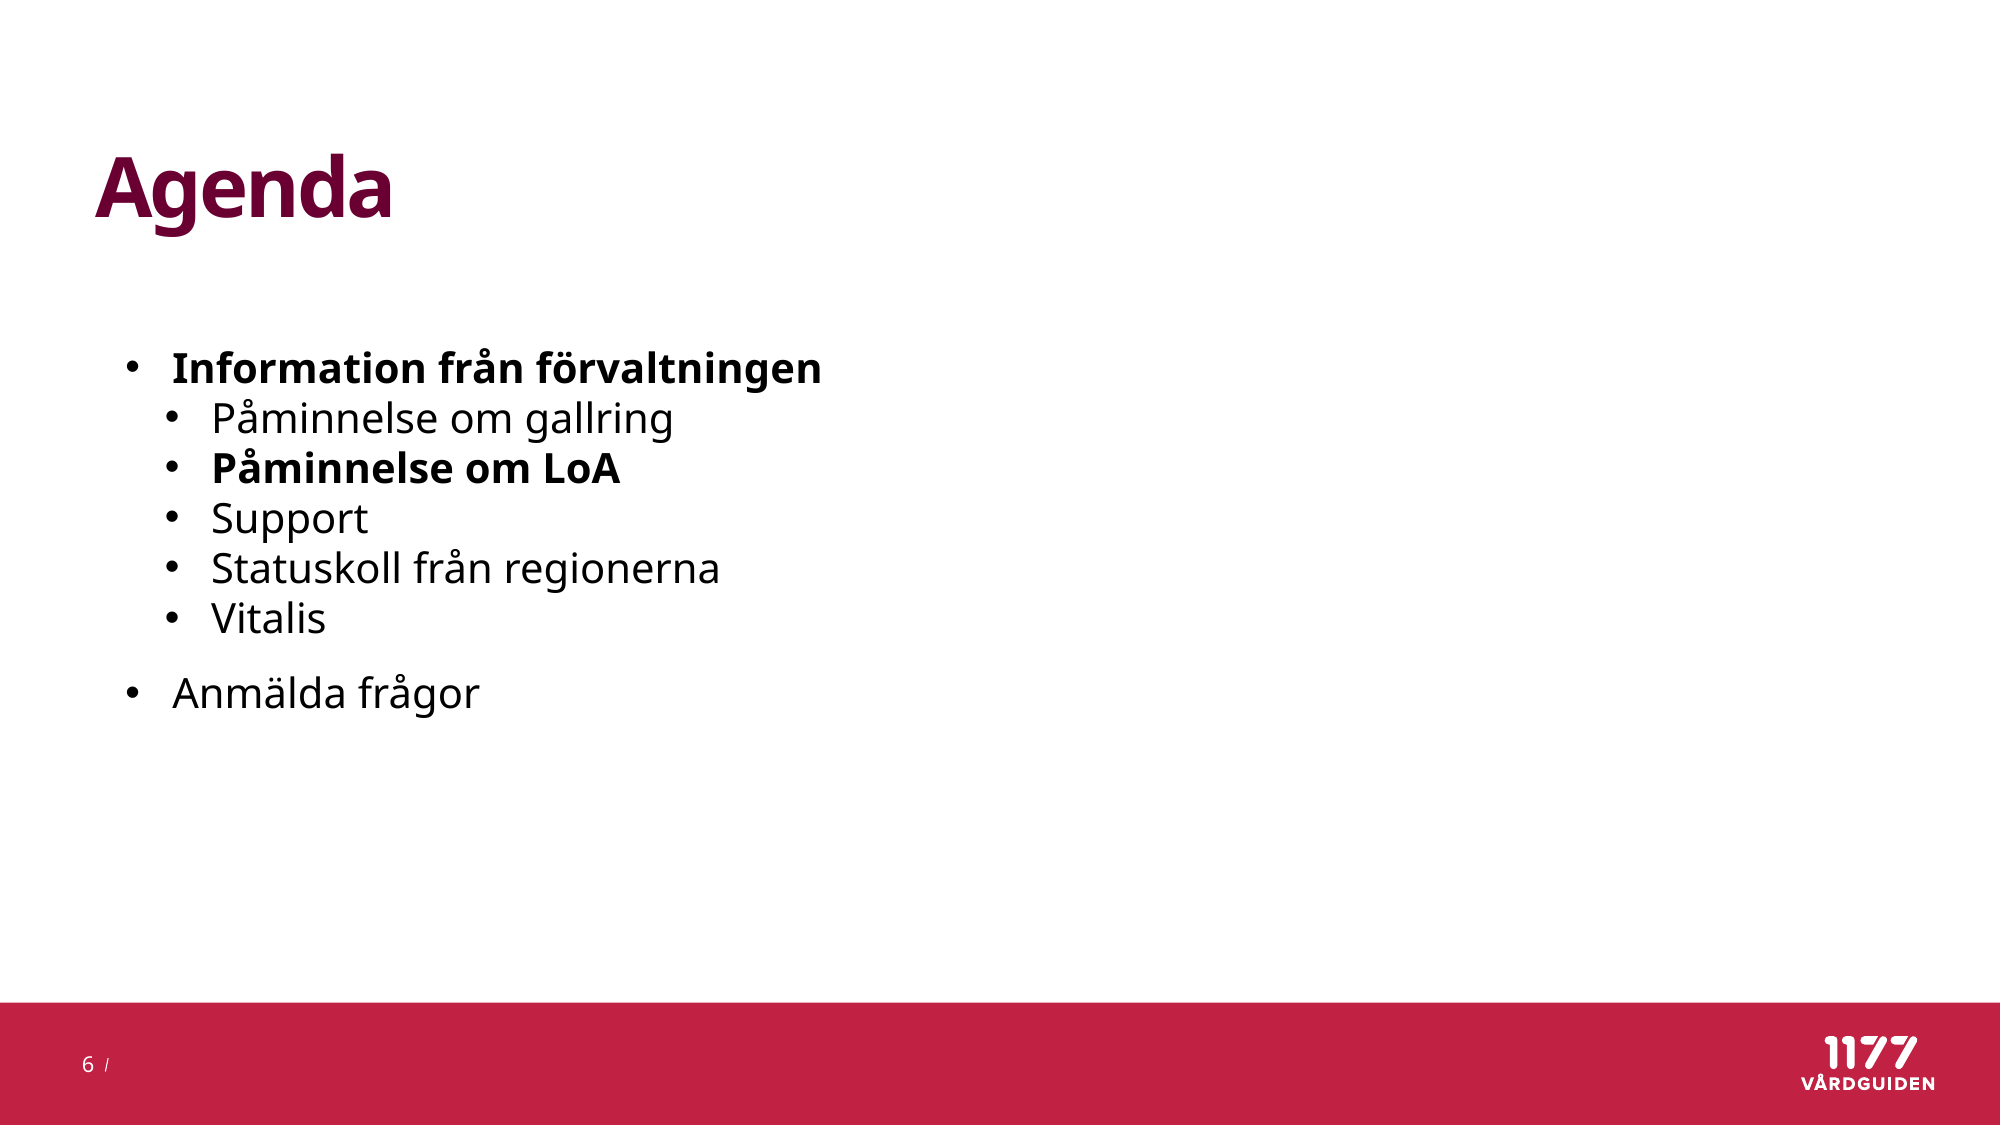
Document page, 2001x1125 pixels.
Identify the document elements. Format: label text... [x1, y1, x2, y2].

title Agenda [95, 50, 1905, 330]
slide_number 6 [45, 1035, 110, 1096]
text_box Information från förvaltningen Påminnelse om gallring Påminnelse om LoA Support Statuskoll från regionerna Vitalis Anmälda frågor [125, 341, 1851, 865]
